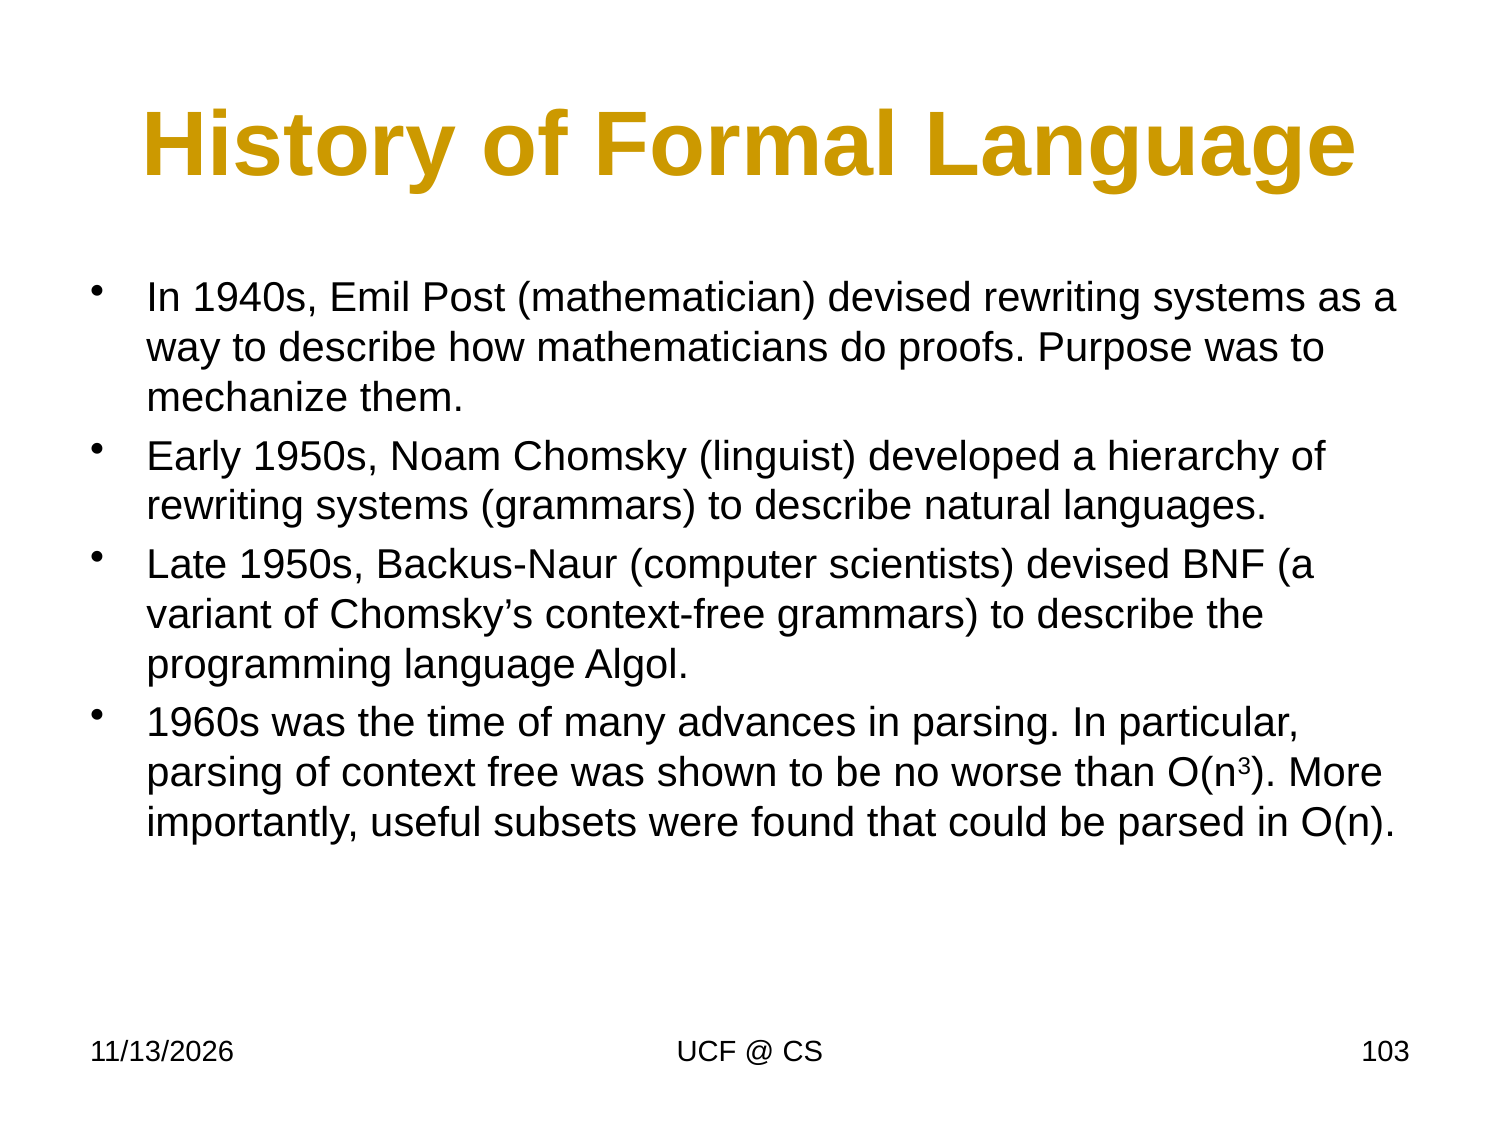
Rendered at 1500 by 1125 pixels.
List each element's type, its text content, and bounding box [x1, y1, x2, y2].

title History of Formal Language [75, 45, 1425, 233]
slide_number 103 [1074, 1024, 1426, 1103]
list In 1940s, Emil Post (mathematician) devised rewriting systems as a way to describe how mathematicians do proofs. Purpose was to mechanize them. Early 1950s, Noam Chomsky (linguist) developed a hierarchy of rewriting systems (grammars) to describe natural languages. Late 1950s, Backus-Naur (computer scientists) devised BNF (a variant of Chomsky’s context-free grammars) to describe the programming language Algol. 1960s was the time of many advances in parsing. In particular, parsing of context free was shown to be no worse than O(n3). More importantly, useful subsets were found that could be parsed in O(n). [75, 262, 1425, 1005]
footer UCF @ CS [512, 1024, 988, 1103]
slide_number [74, 1024, 426, 1103]
